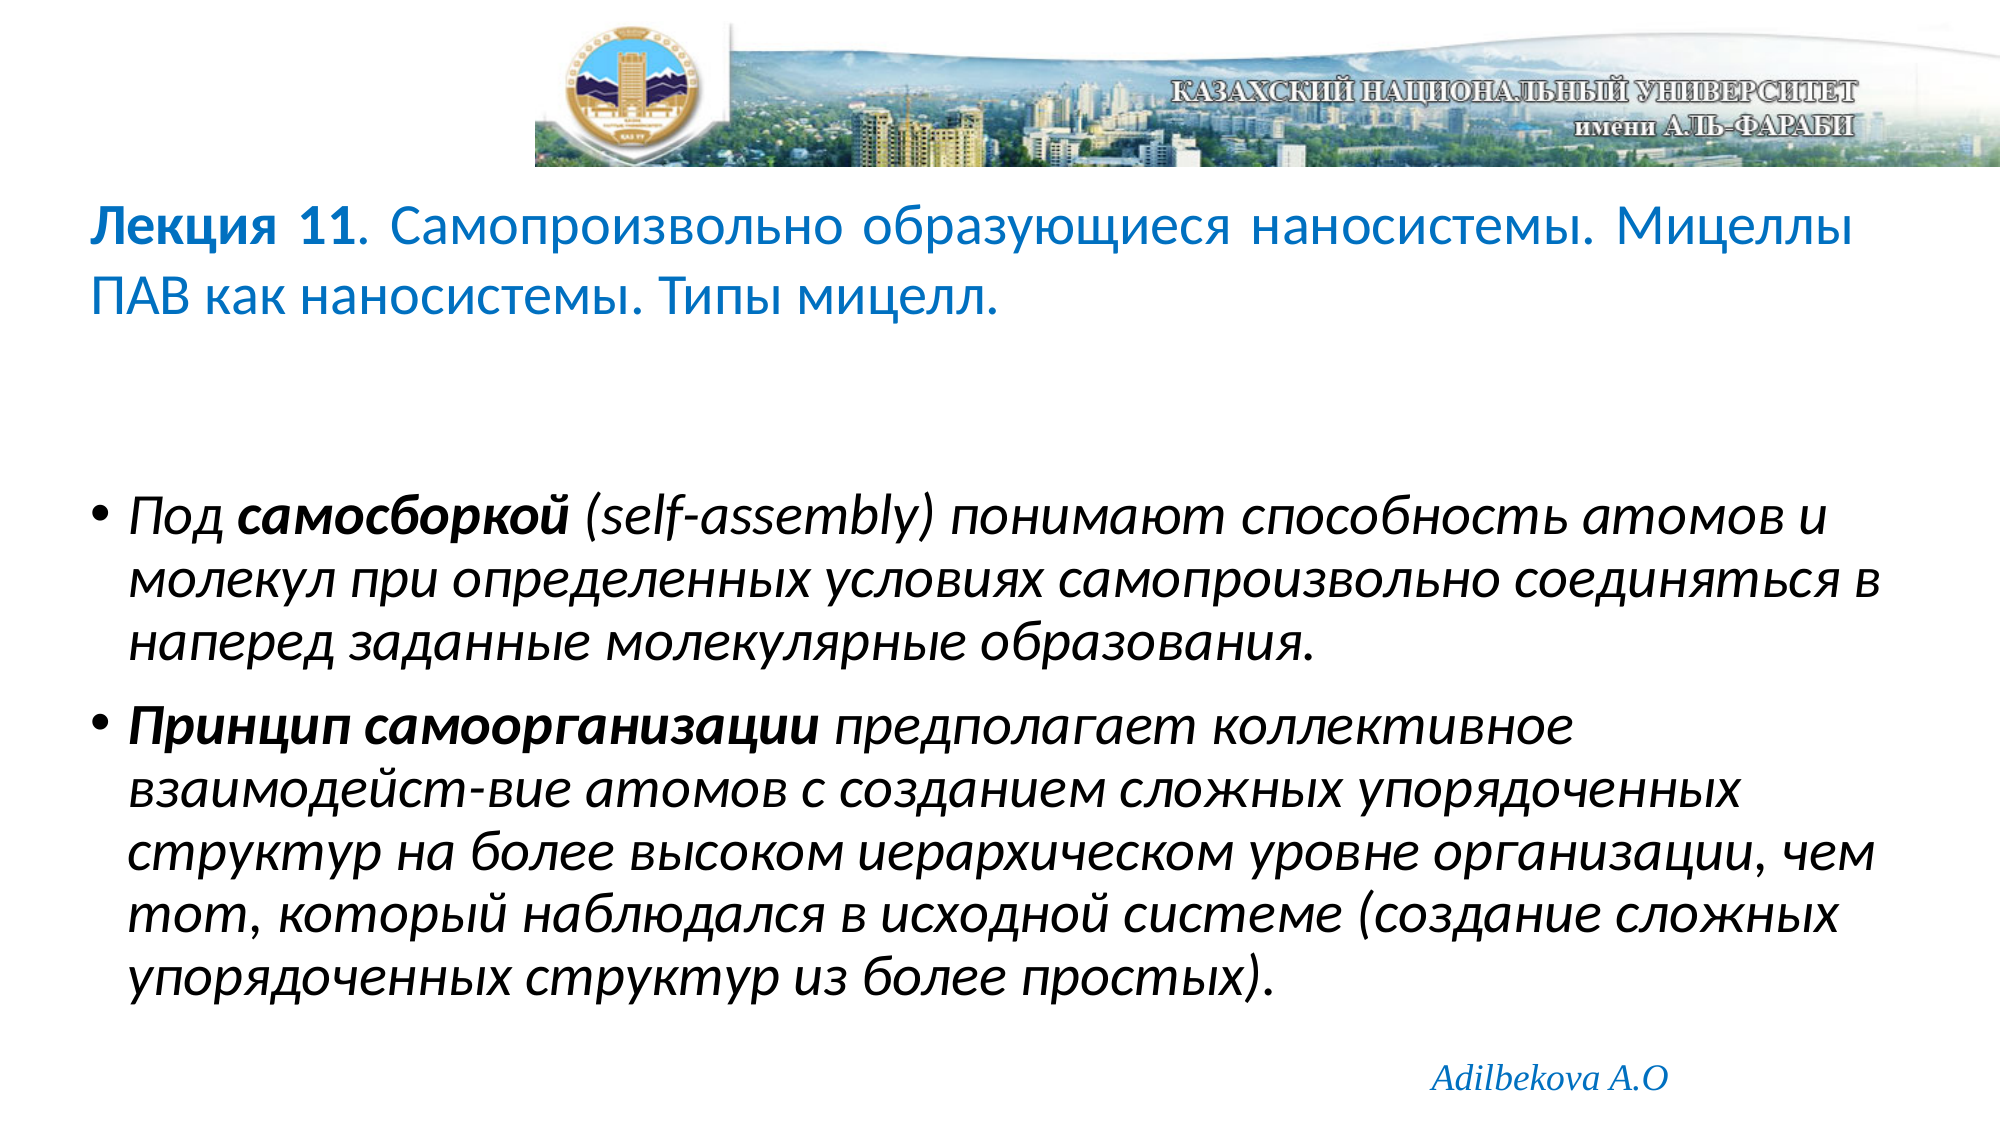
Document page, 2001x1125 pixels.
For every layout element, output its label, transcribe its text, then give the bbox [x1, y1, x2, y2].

picture [535, 21, 2000, 167]
text_box Adilbekova A.O [1416, 1045, 1684, 1105]
list Под самосборкой (self-assembly) понимают способность атомов и молекул при определенных условиях самопроизвольно соединяться в наперед заданные молекулярные образования. Принцип самоорганизации предполагает коллективное взаимодейст-вие атомов с созданием сложных упорядоченных структур на более высоком иерархическом уровне организации, чем тот, который наблюдался в исходной системе (создание сложных упорядоченных структур из более простых). [75, 476, 1925, 1064]
text_box Лекция 11. Самопроизвольно образующиеся наносистемы. Мицеллы ПАВ как наносистемы. Типы мицелл. [75, 178, 1870, 404]
